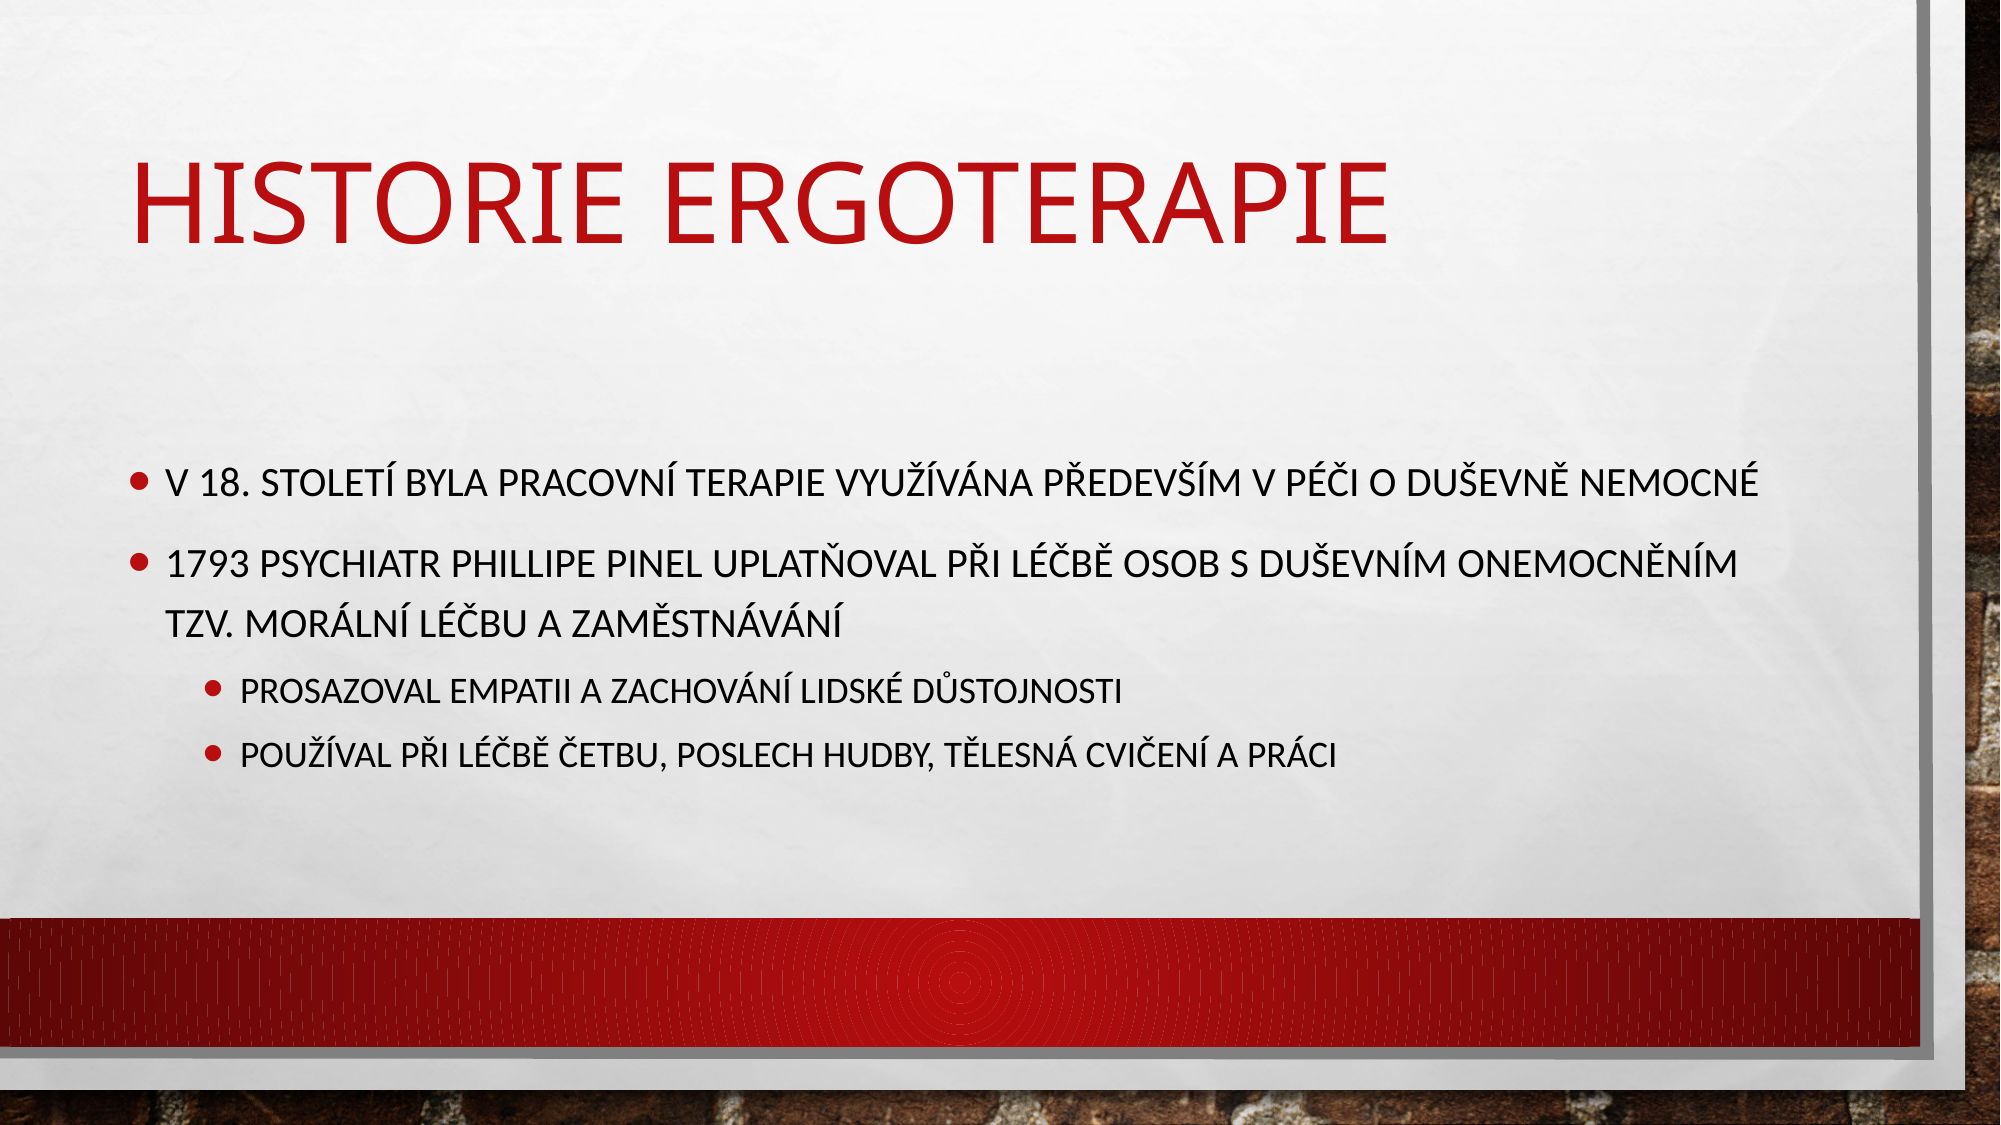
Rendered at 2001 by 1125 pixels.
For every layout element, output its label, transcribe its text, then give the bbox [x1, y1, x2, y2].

list V 18. století byla pracovní terapie využívána především v péči o duševně nemocné 1793 psychiatr Phillipe PineL uplatňoval při léčbě osob s duševním onemocněním tzv. morální léčbu a zaměstnávání Prosazoval empatii a zachování lidské důstojnosti Používal při léčbě četbu, poslech hudby, tělesná cvičení a práci [112, 338, 1818, 882]
title Historie Ergoterapie [112, 112, 1818, 302]
picture [0, 0, 2000, 1125]
